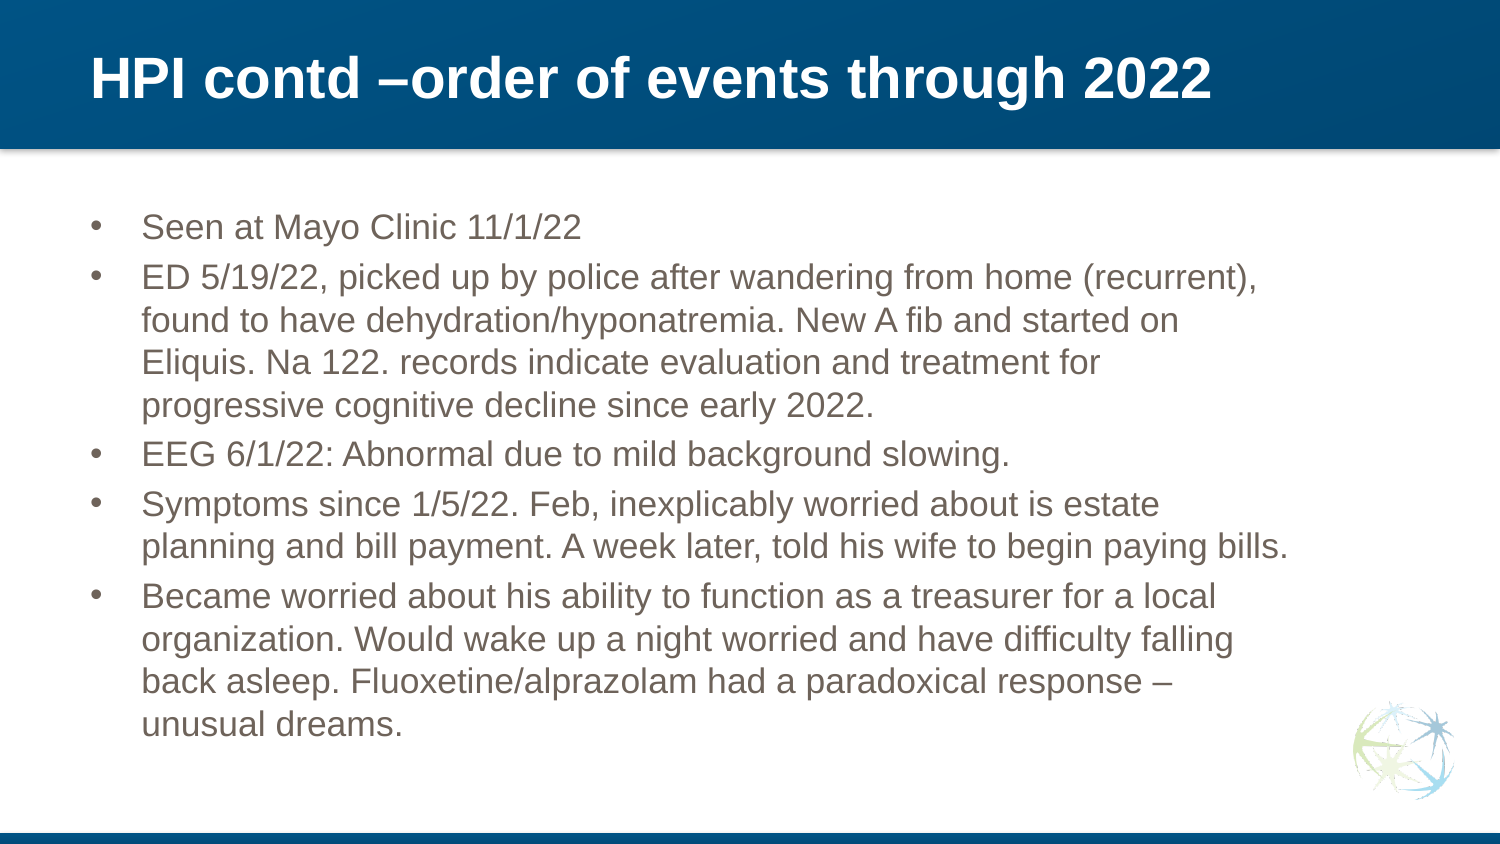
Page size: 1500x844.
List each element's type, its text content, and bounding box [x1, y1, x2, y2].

title HPI contd –order of events through 2022 [75, 0, 1425, 149]
list Seen at Mayo Clinic 11/1/22 ED 5/19/22, picked up by police after wandering from home (recurrent), found to have dehydration/hyponatremia. New A fib and started on Eliquis. Na 122. records indicate evaluation and treatment for progressive cognitive decline since early 2022. EEG 6/1/22: Abnormal due to mild background slowing. Symptoms since 1/5/22. Feb, inexplicably worried about is estate planning and bill payment. A week later, told his wife to begin paying bills. Became worried about his ability to function as a treasurer for a local organization. Would wake up a night worried and have difficulty falling back asleep. Fluoxetine/alprazolam had a paradoxical response –unusual dreams. [75, 196, 1310, 754]
